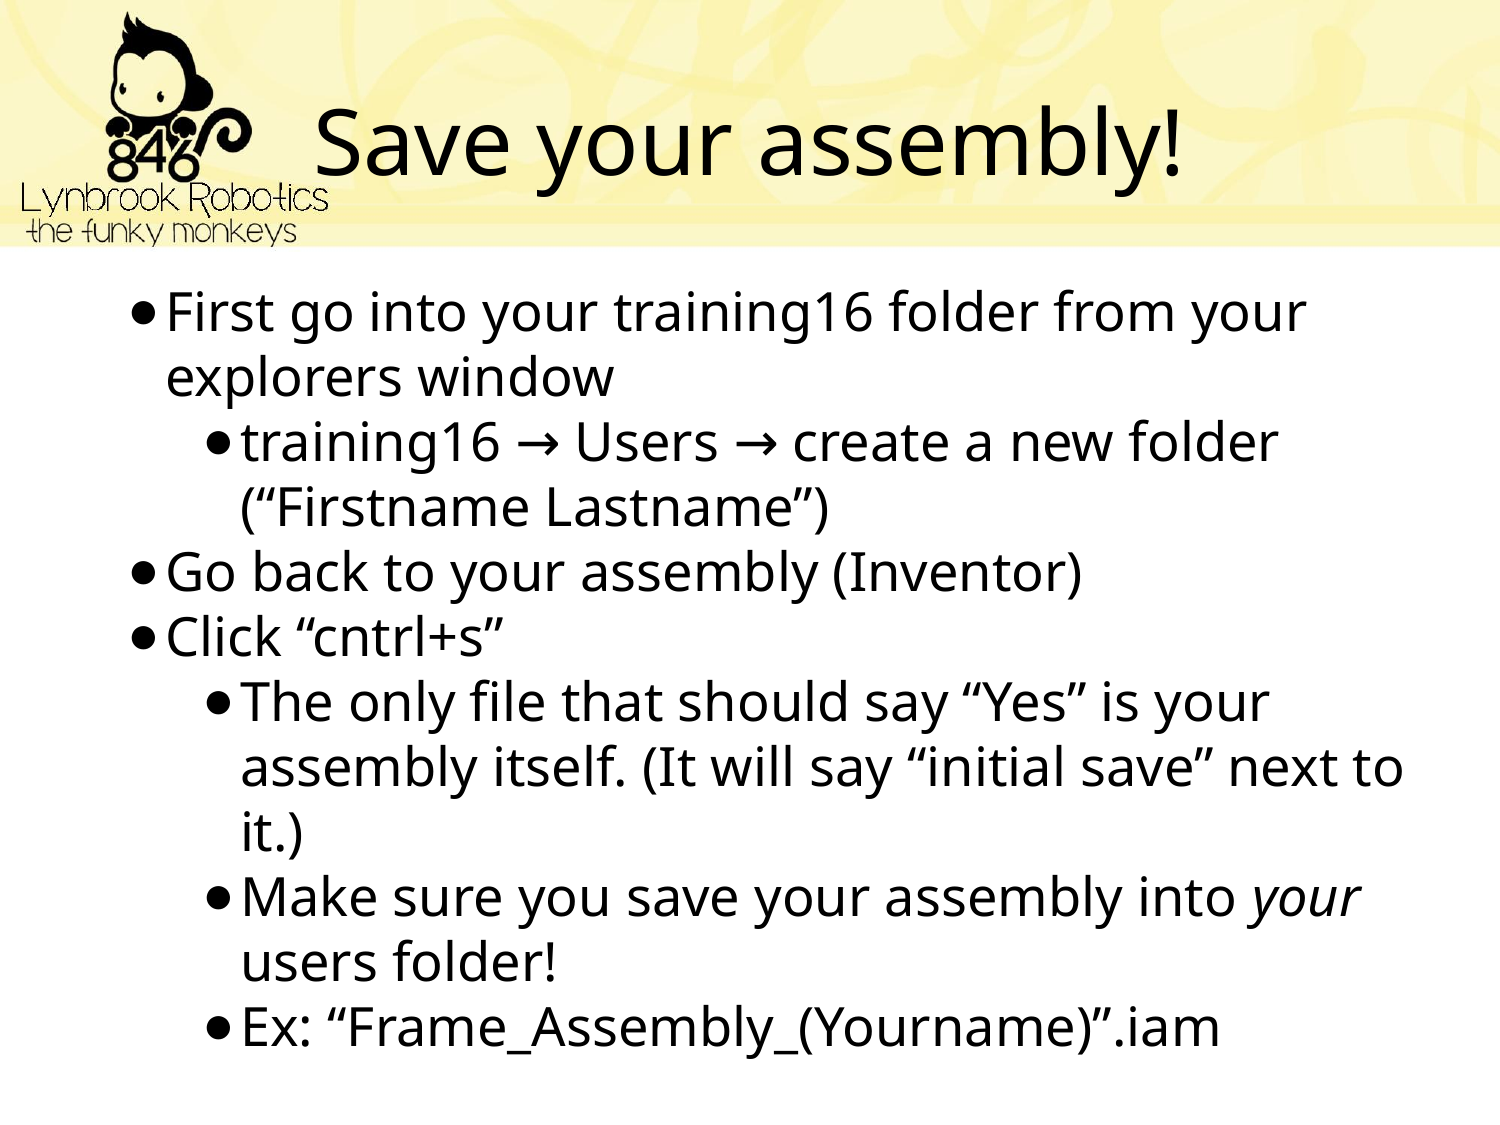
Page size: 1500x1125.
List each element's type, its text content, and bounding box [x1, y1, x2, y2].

list First go into your training16 folder from your explorers window training16 → Users → create a new folder (“Firstname Lastname”) Go back to your assembly (Inventor) Click “cntrl+s” The only file that should say “Yes” is your assembly itself. (It will say “initial save” next to it.) Make sure you save your assembly into your users folder! Ex: “Frame_Assembly_(Yourname)”.iam [75, 262, 1425, 1005]
picture [0, 0, 1500, 1125]
title Save your assembly! [75, 45, 1425, 233]
